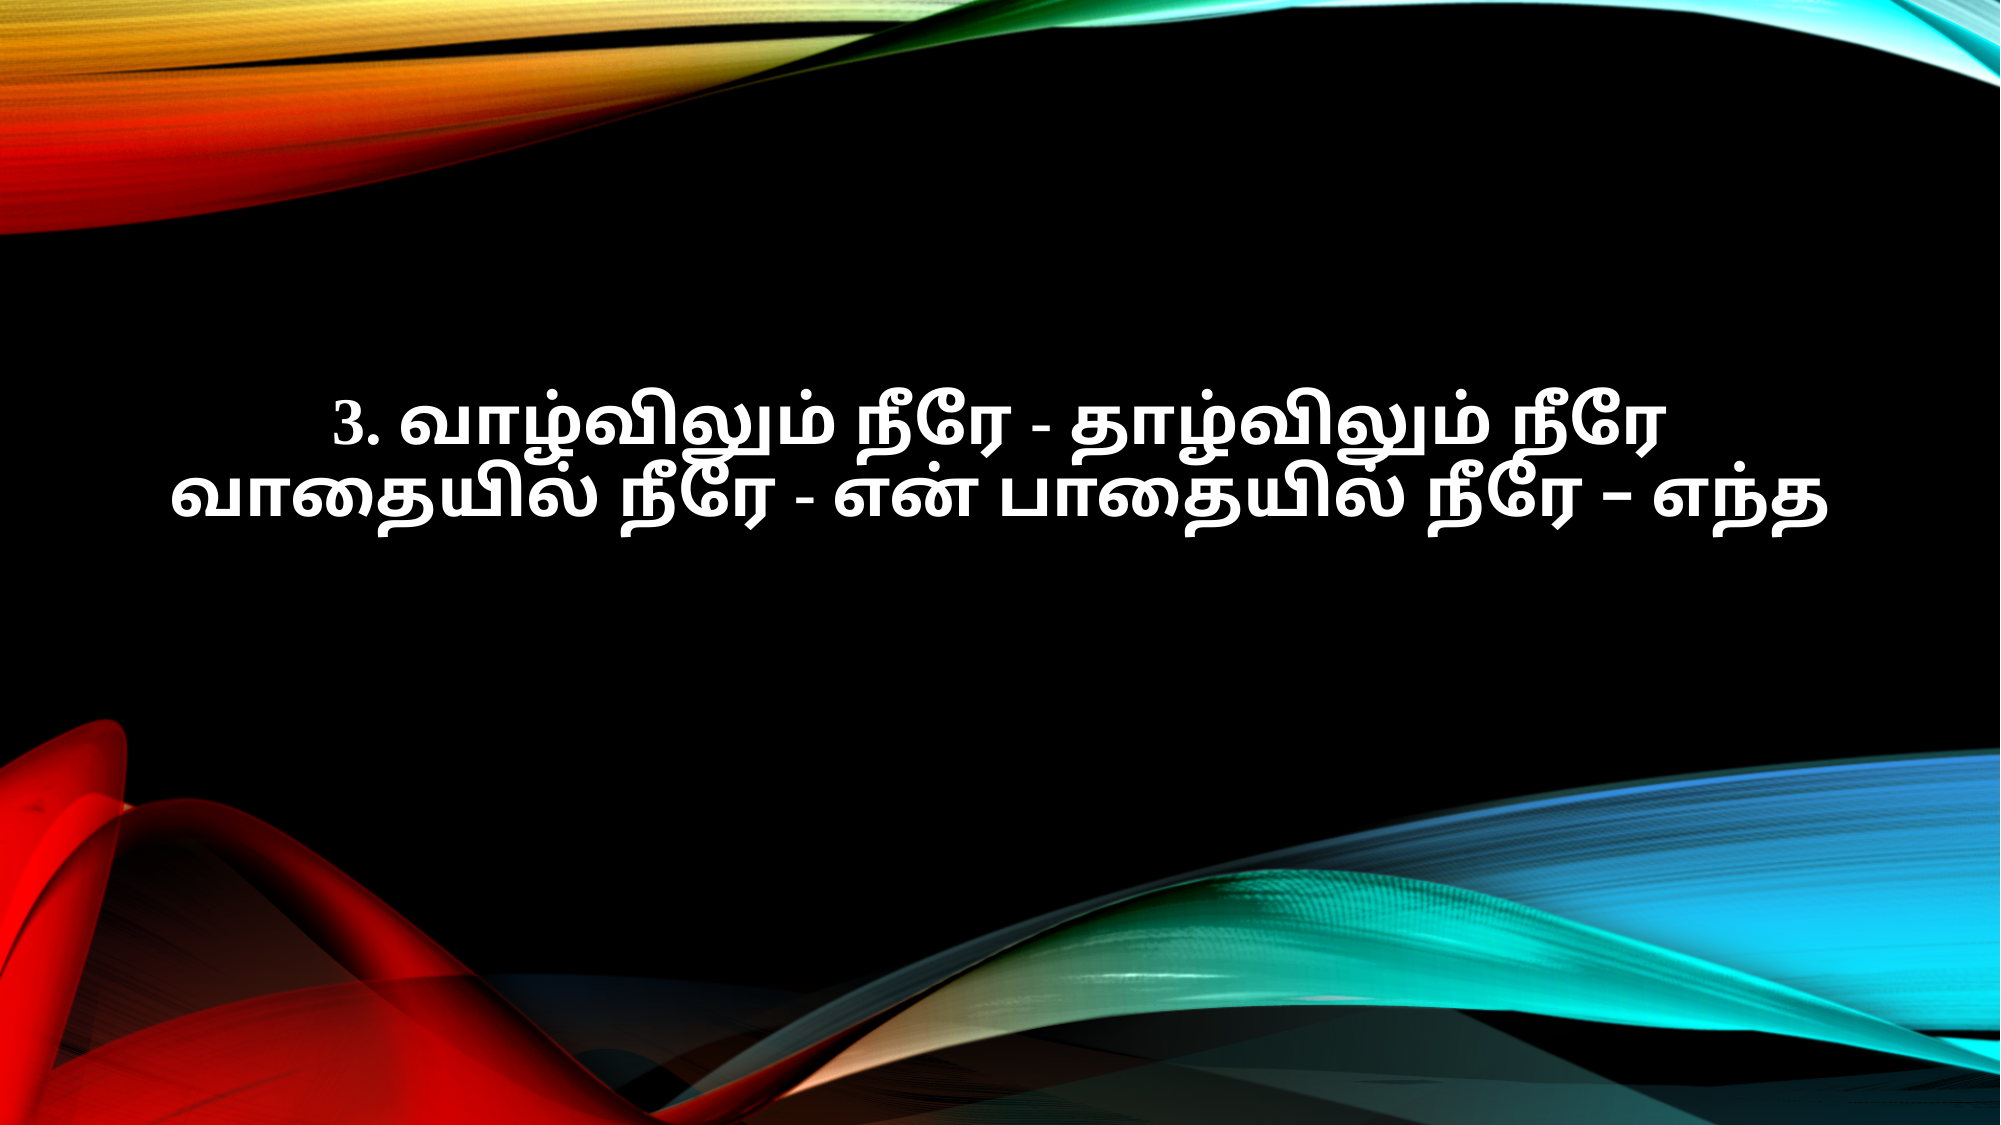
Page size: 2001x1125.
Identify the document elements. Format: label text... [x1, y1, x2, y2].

subtitle 3. வாழ்விலும் நீரே - தாழ்விலும் நீரே வாதையில் நீரே - என் பாதையில் நீரே – எந்த [0, 0, 2000, 1125]
